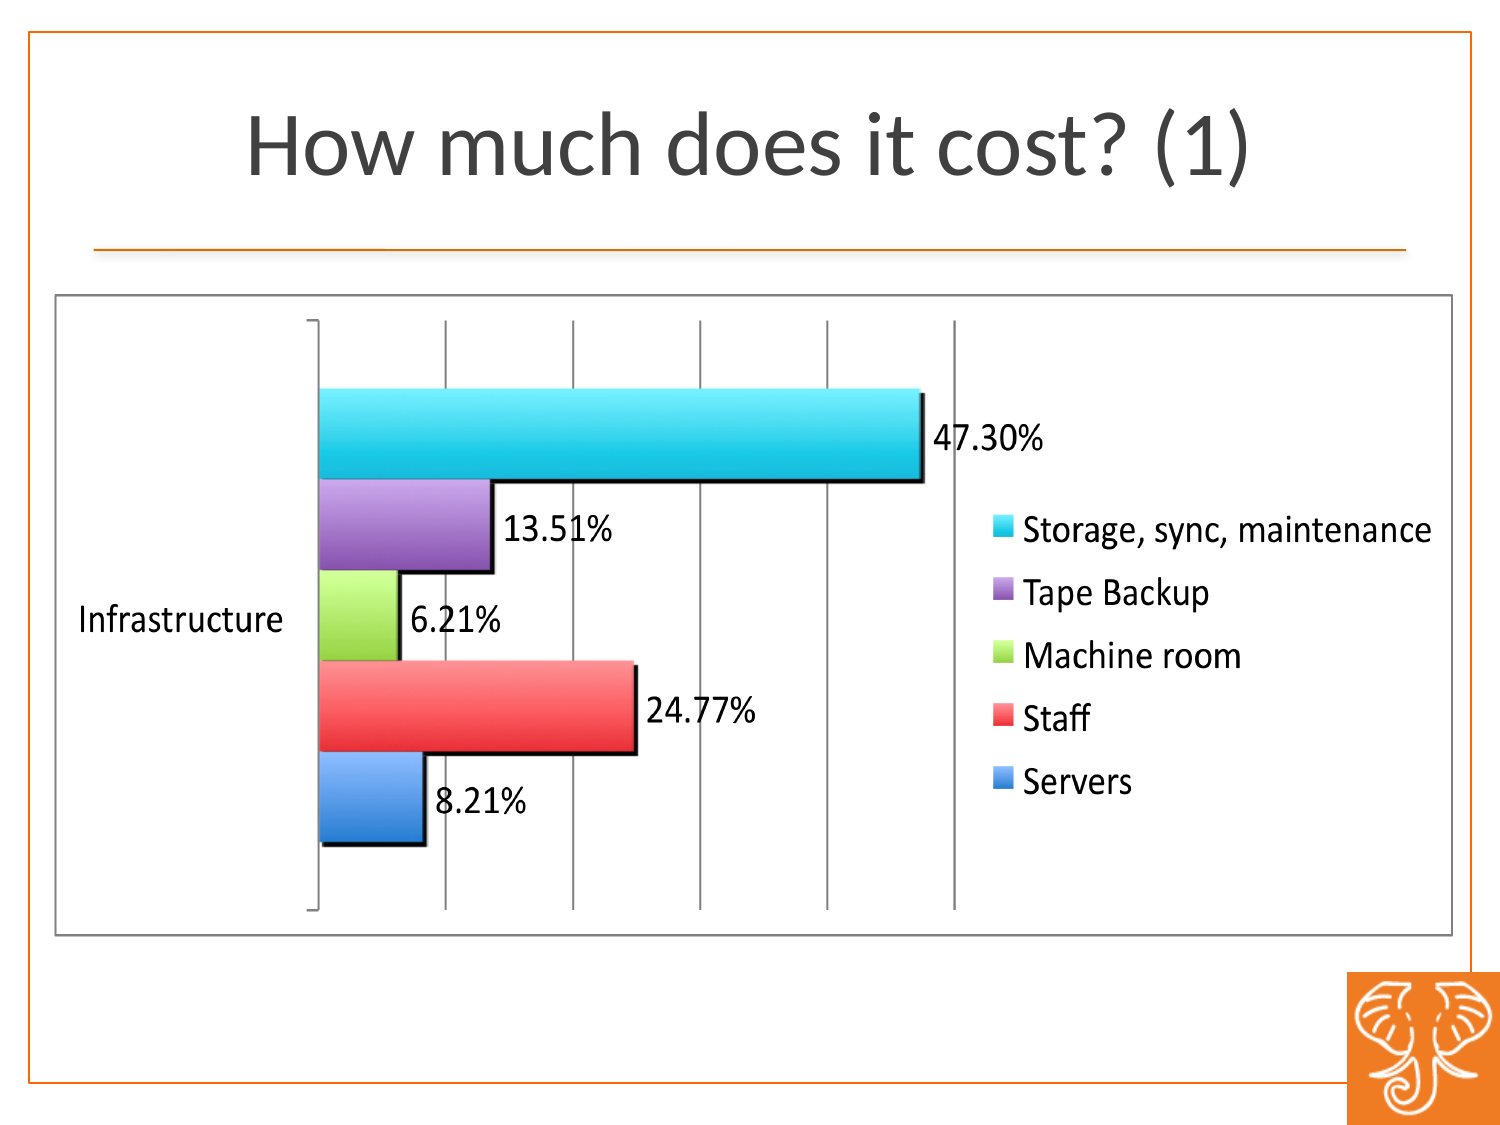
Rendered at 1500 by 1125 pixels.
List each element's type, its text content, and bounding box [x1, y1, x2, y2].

title How much does it cost? (1) [75, 45, 1425, 233]
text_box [46, 285, 1460, 944]
picture [1347, 972, 1500, 1125]
